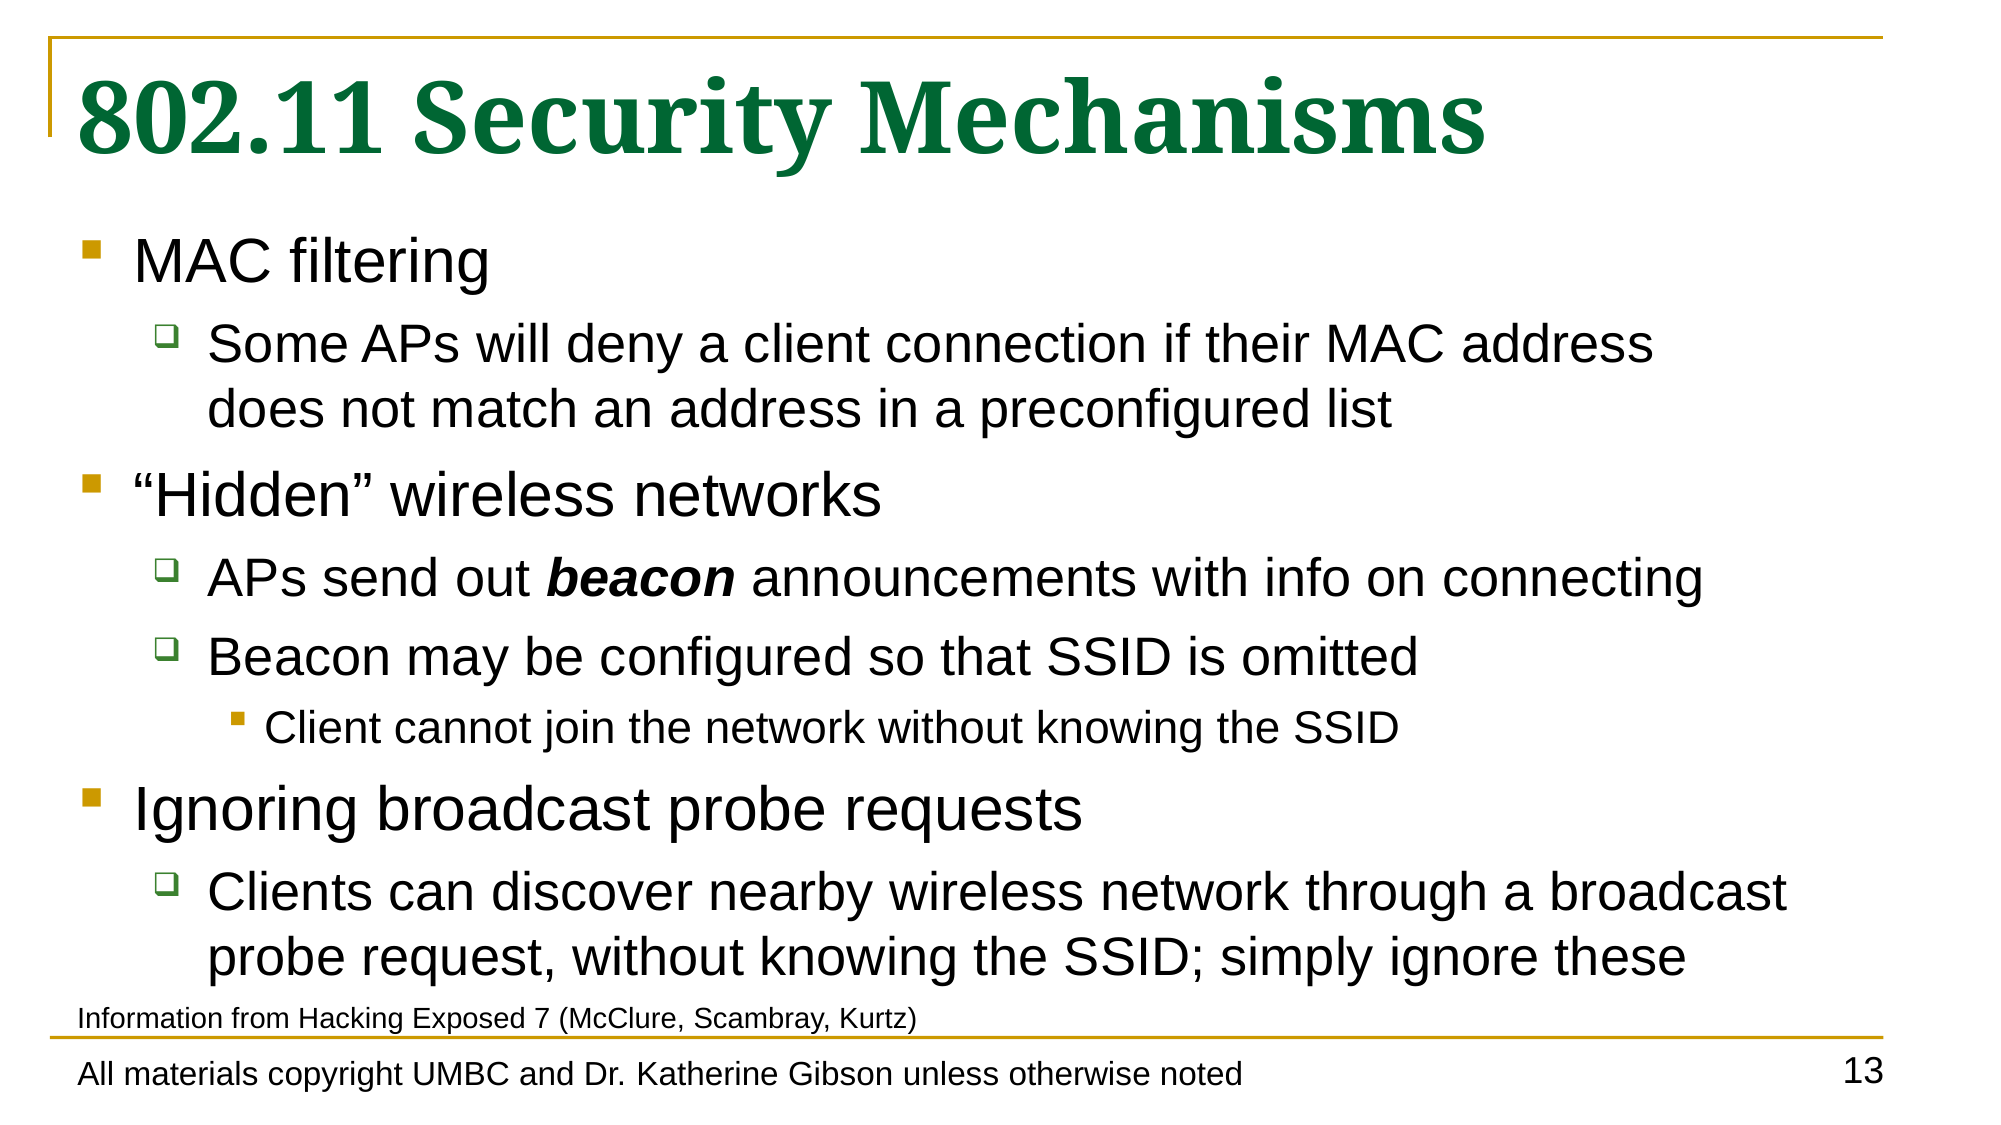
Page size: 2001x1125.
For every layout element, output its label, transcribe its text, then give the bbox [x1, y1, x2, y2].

title 802.11 Security Mechanisms [62, 45, 1899, 212]
text_box Information from Hacking Exposed 7 (McClure, Scambray, Kurtz) [62, 967, 1700, 1043]
list MAC filtering Some APs will deny a client connection if their MAC address does not match an address in a preconfigured list “Hidden” wireless networks APs send out beacon announcements with info on connecting Beacon may be configured so that SSID is omitted Client cannot join the network without knowing the SSID Ignoring broadcast probe requests Clients can discover nearby wireless network through a broadcast probe request, without knowing the SSID; simply ignore these [62, 212, 1899, 1005]
